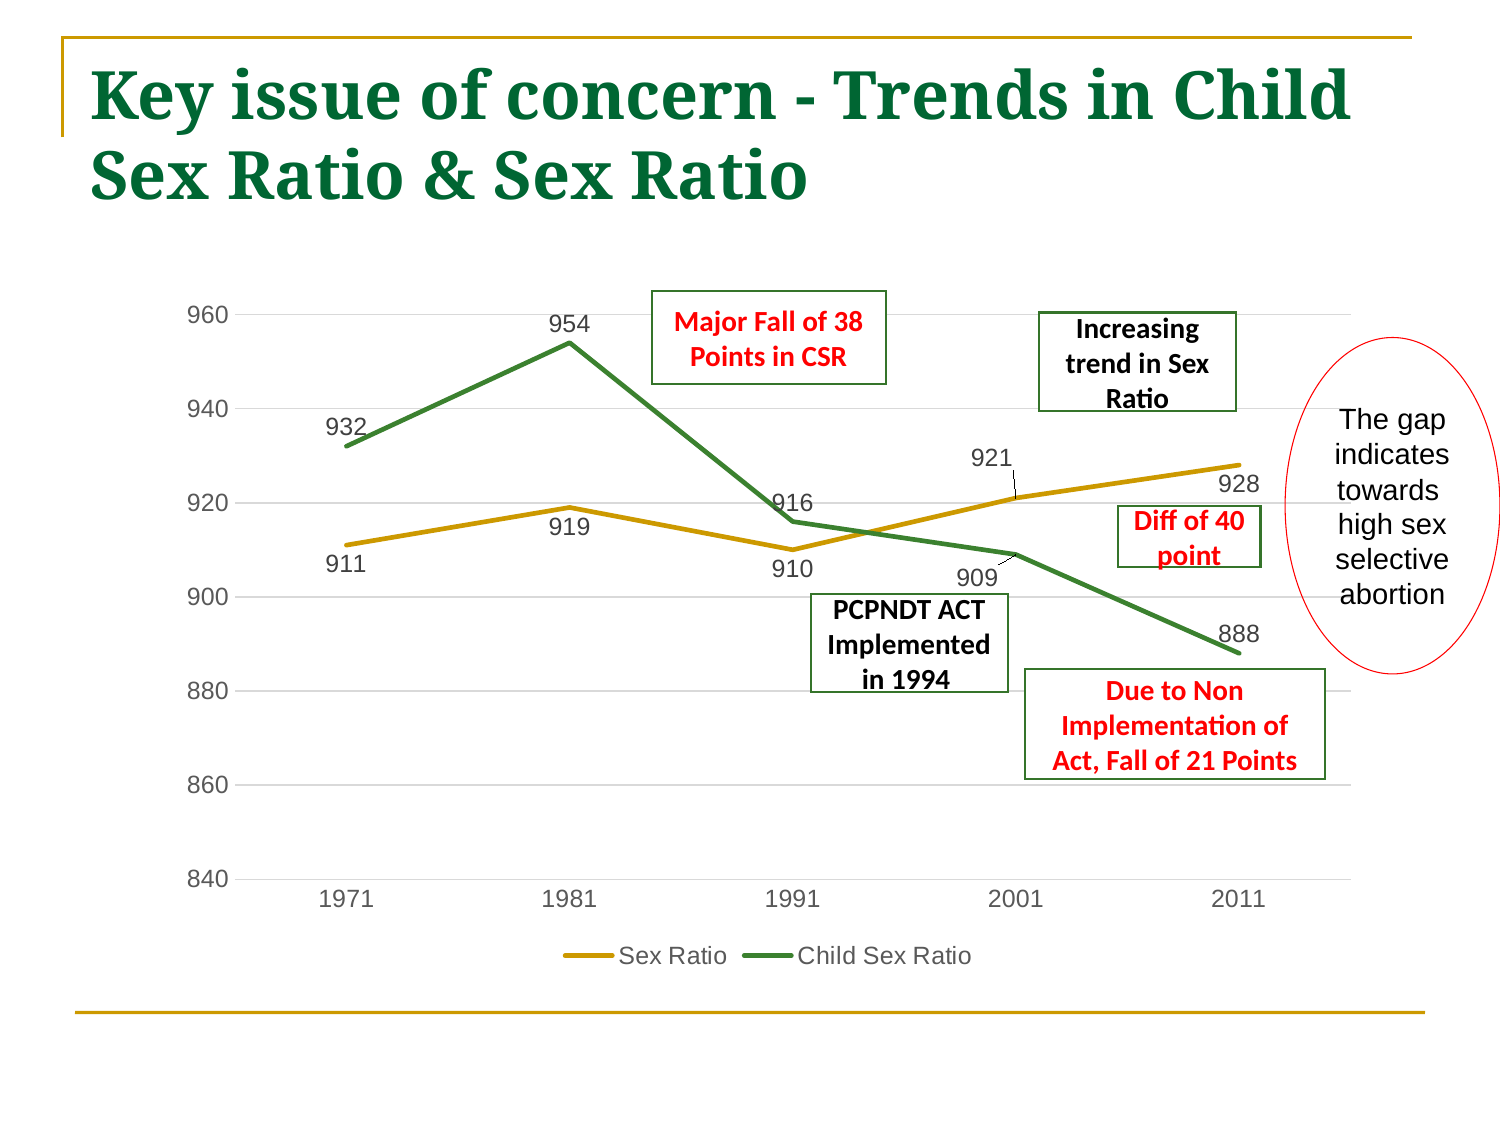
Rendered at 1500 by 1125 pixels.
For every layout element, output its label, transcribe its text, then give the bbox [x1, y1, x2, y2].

title Key issue of concern - Trends in Child Sex Ratio & Sex Ratio [74, 45, 1426, 233]
chart [162, 287, 1375, 975]
text_box The gap indicates towards high sex selective abortion [1375, 336, 1500, 675]
